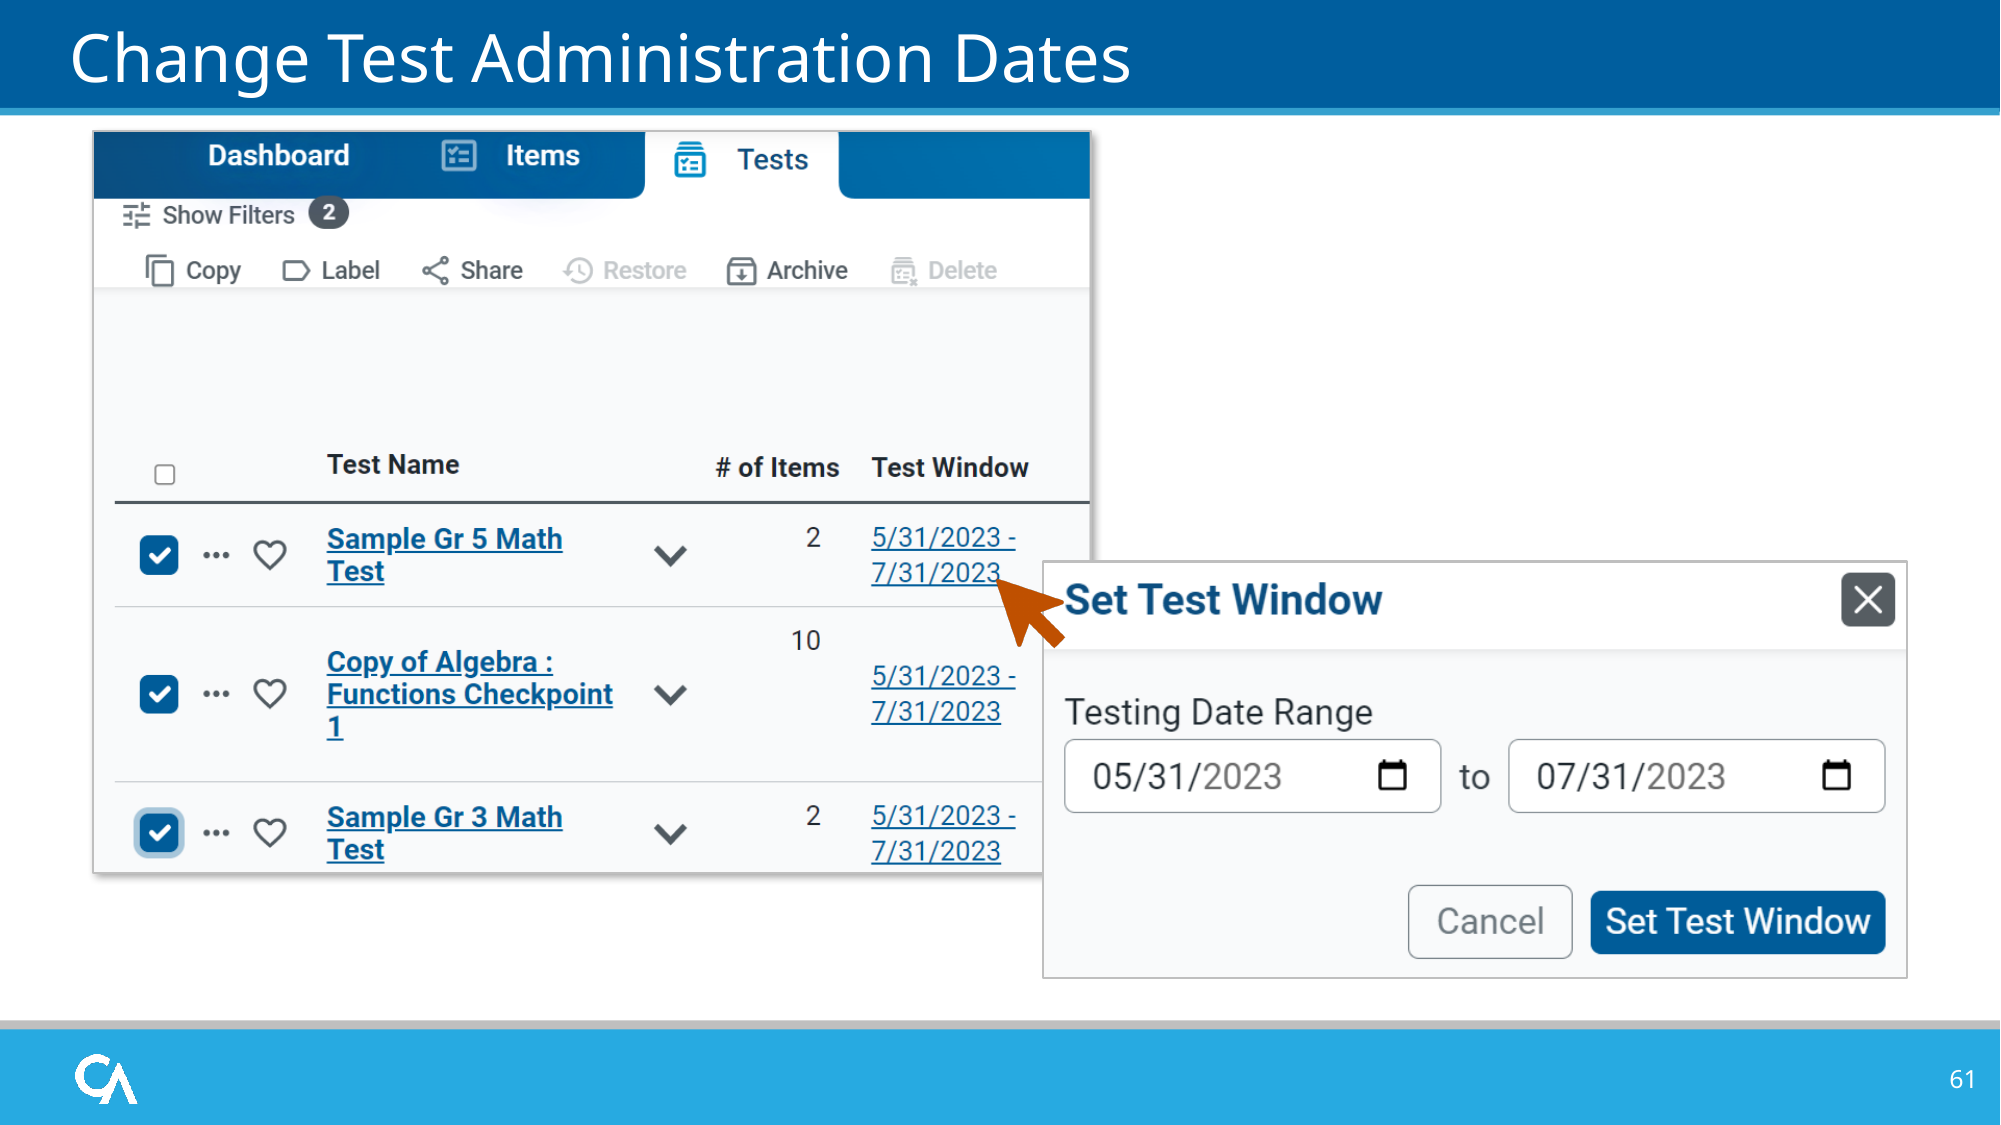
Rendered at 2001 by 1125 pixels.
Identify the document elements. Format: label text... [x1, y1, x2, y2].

title Change Test Administration Dates [69, 10, 1935, 96]
slide_number 61 [1877, 1057, 1993, 1103]
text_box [93, 132, 1906, 977]
picture [75, 1054, 138, 1104]
